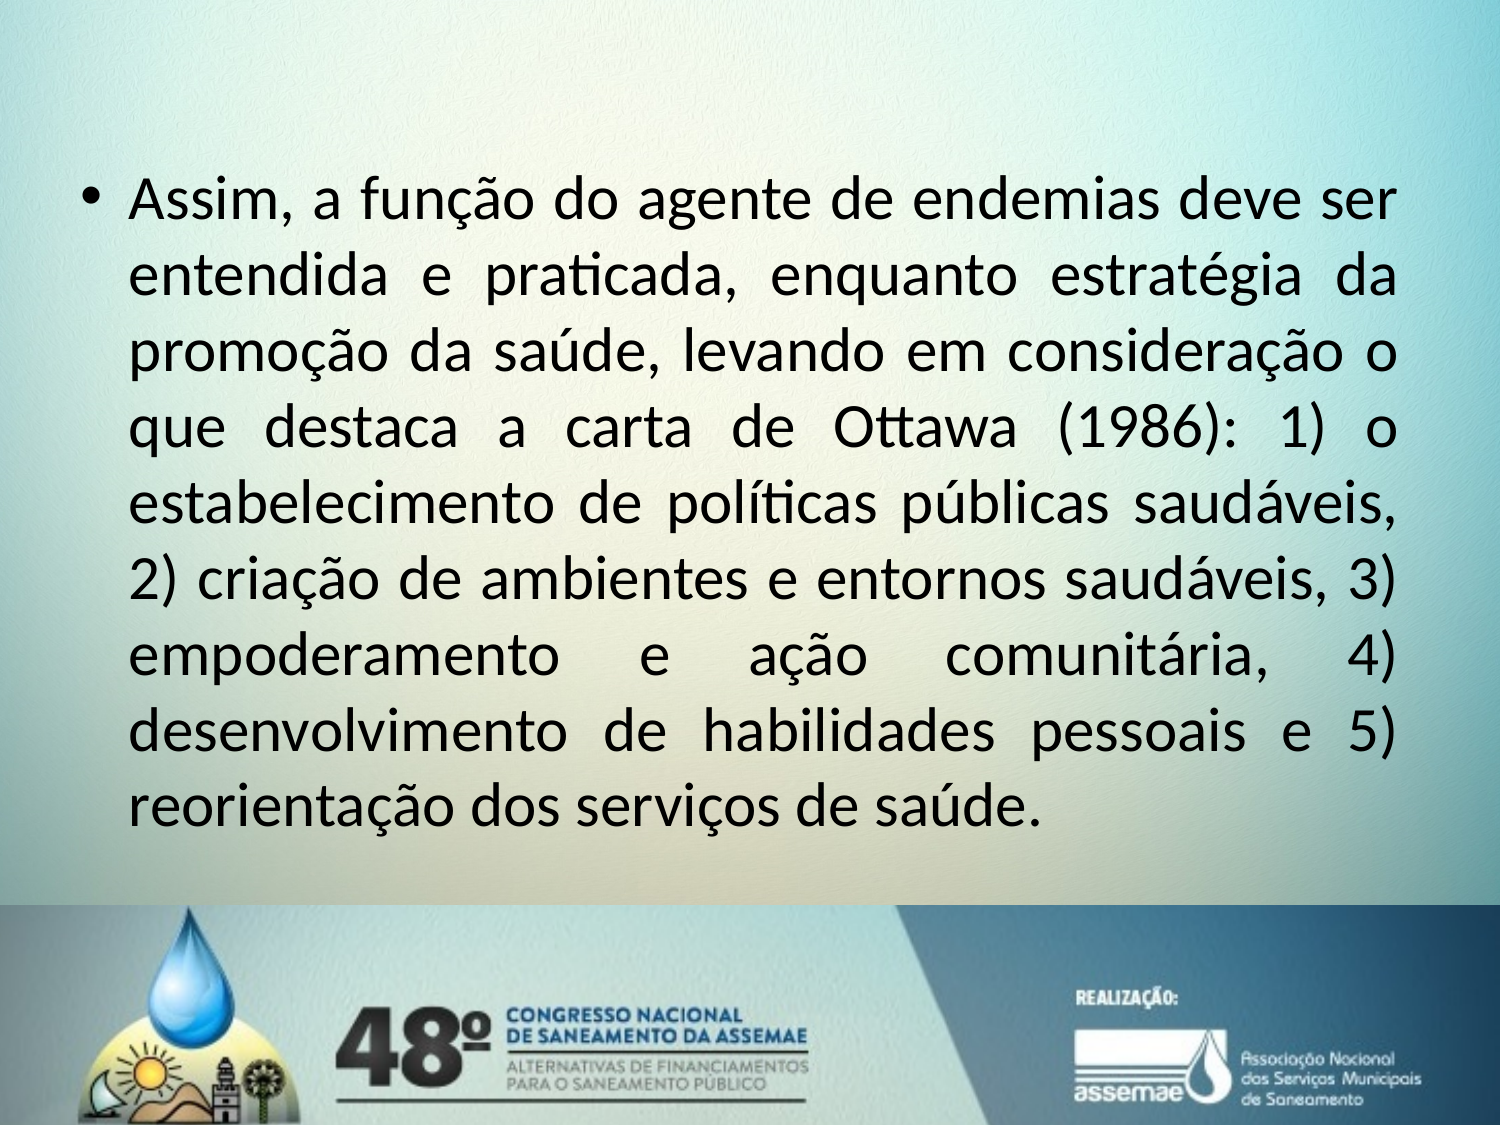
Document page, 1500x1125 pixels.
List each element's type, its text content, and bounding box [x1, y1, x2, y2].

picture [0, 0, 1500, 1125]
list Assim, a função do agente de endemias deve ser entendida e praticada, enquanto estratégia da promoção da saúde, levando em consideração o que destaca a carta de Ottawa (1986): 1) o estabelecimento de políticas públicas saudáveis, 2) criação de ambientes e entornos saudáveis, 3) empoderamento e ação comunitária, 4) desenvolvimento de habilidades pessoais e 5) reorientação dos serviços de saúde. [64, 149, 1415, 905]
